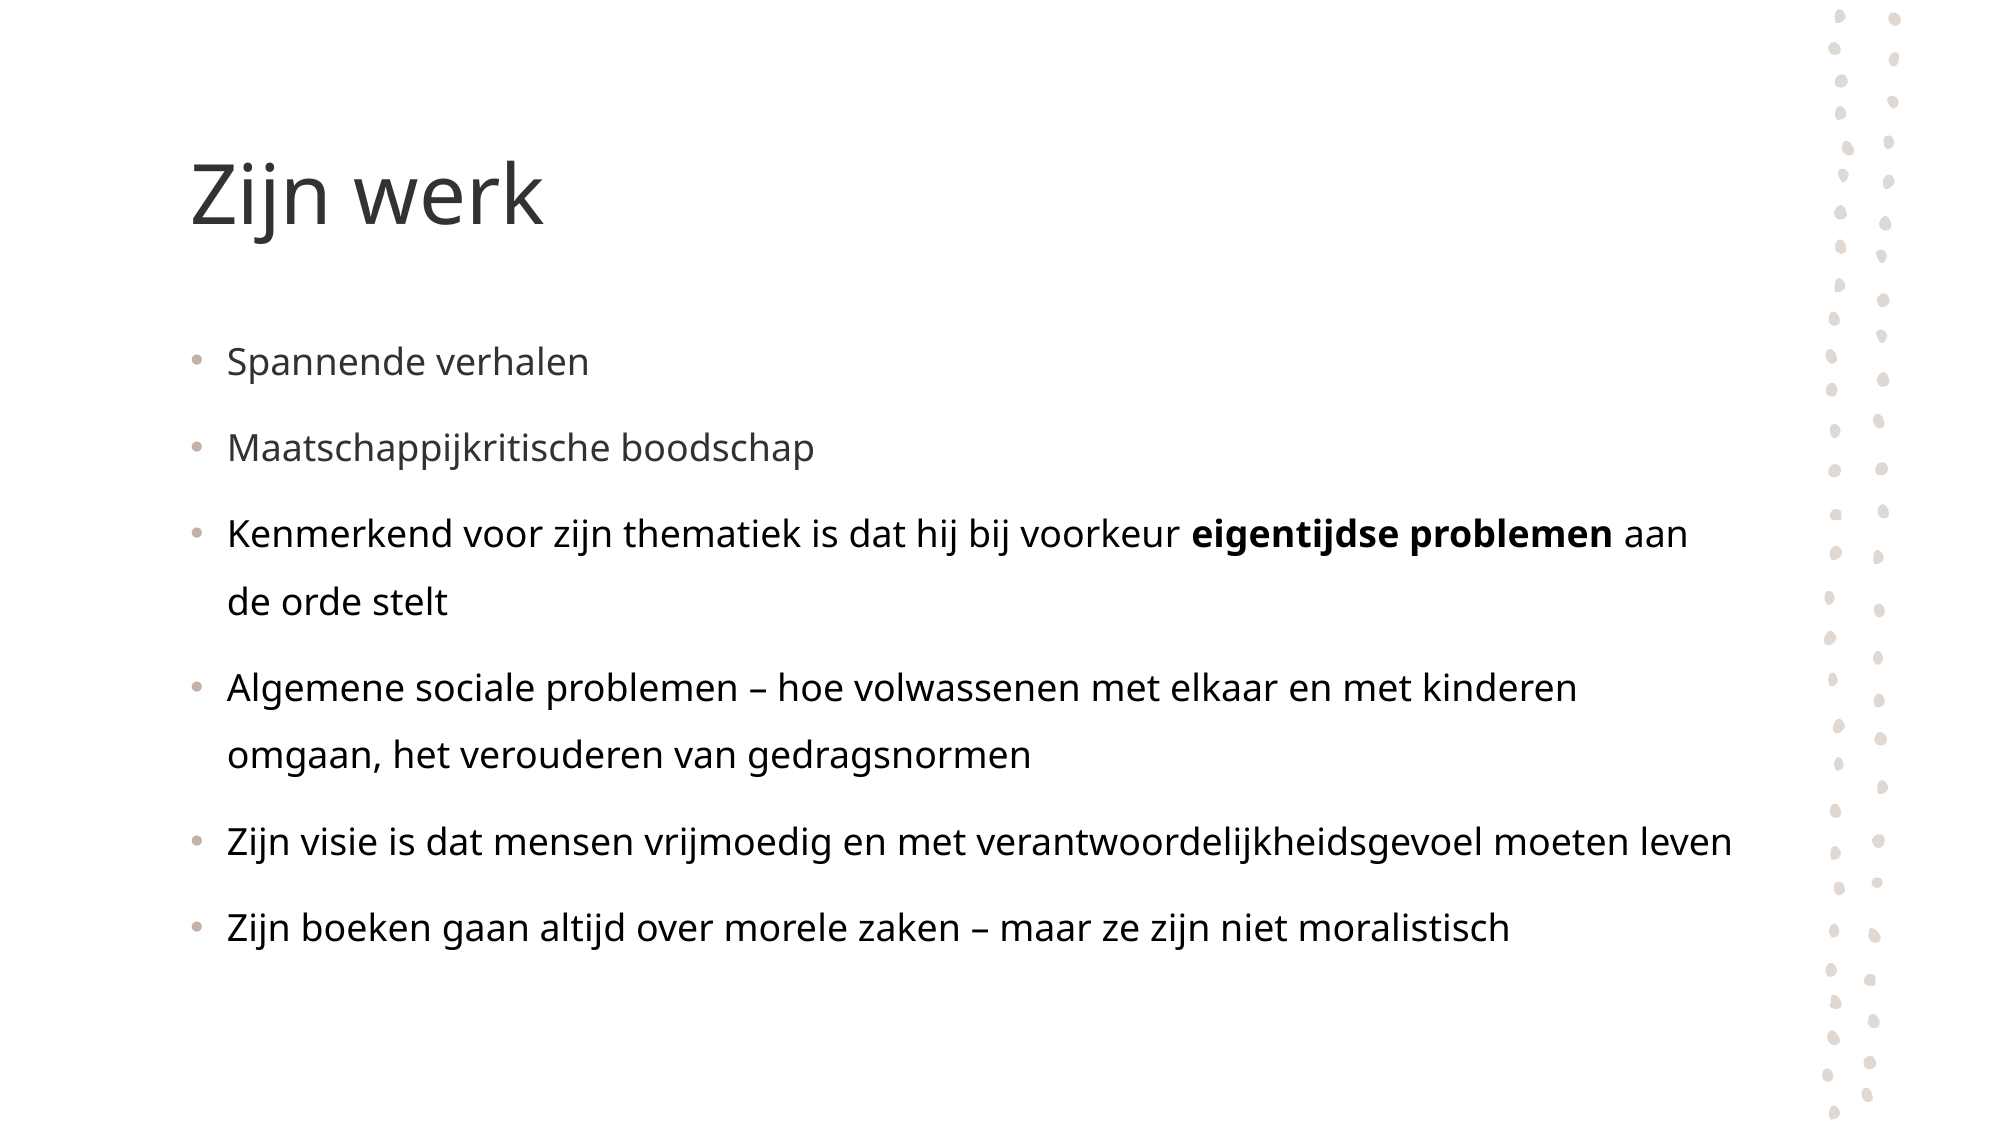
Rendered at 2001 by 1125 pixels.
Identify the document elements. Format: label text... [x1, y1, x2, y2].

title Zijn werk [175, 82, 1756, 300]
list Spannende verhalen Maatschappijkritische boodschap Kenmerkend voor zijn thematiek is dat hij bij voorkeur eigentijdse problemen aan de orde stelt Algemene sociale problemen – hoe volwassenen met elkaar en met kinderen omgaan, het verouderen van gedragsnormen Zijn visie is dat mensen vrijmoedig en met verantwoordelijkheidsgevoel moeten leven Zijn boeken gaan altijd over morele zaken – maar ze zijn niet moralistisch [175, 307, 1756, 1022]
